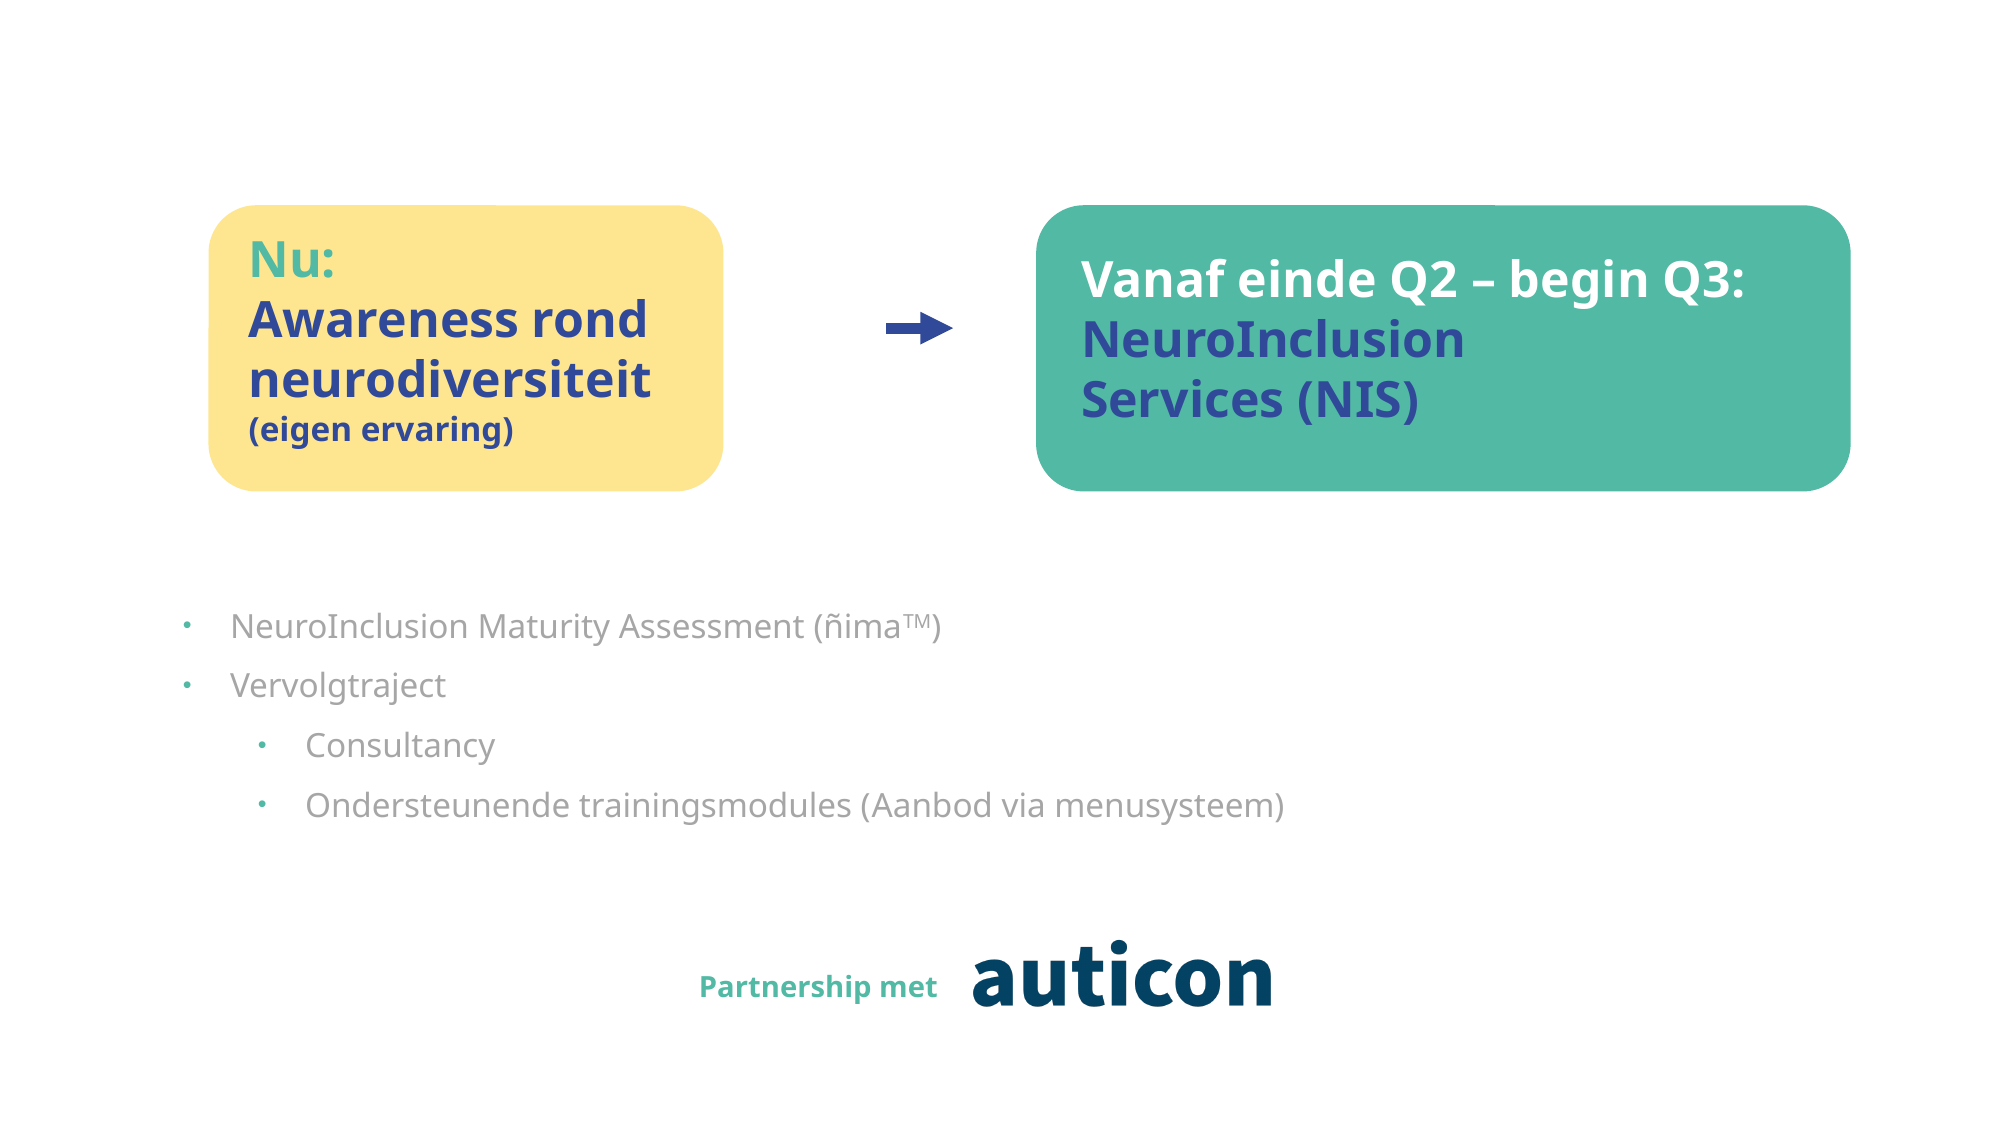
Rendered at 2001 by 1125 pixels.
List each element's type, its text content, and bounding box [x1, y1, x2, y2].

picture [971, 933, 1272, 1010]
text_box NeuroInclusion Maturity Assessment (ñimaTM) Vervolgtraject Consultancy Ondersteunende trainingsmodules (Aanbod via menusysteem) [168, 577, 1776, 892]
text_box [208, 205, 1858, 492]
text_box Partnership met [684, 960, 961, 1011]
